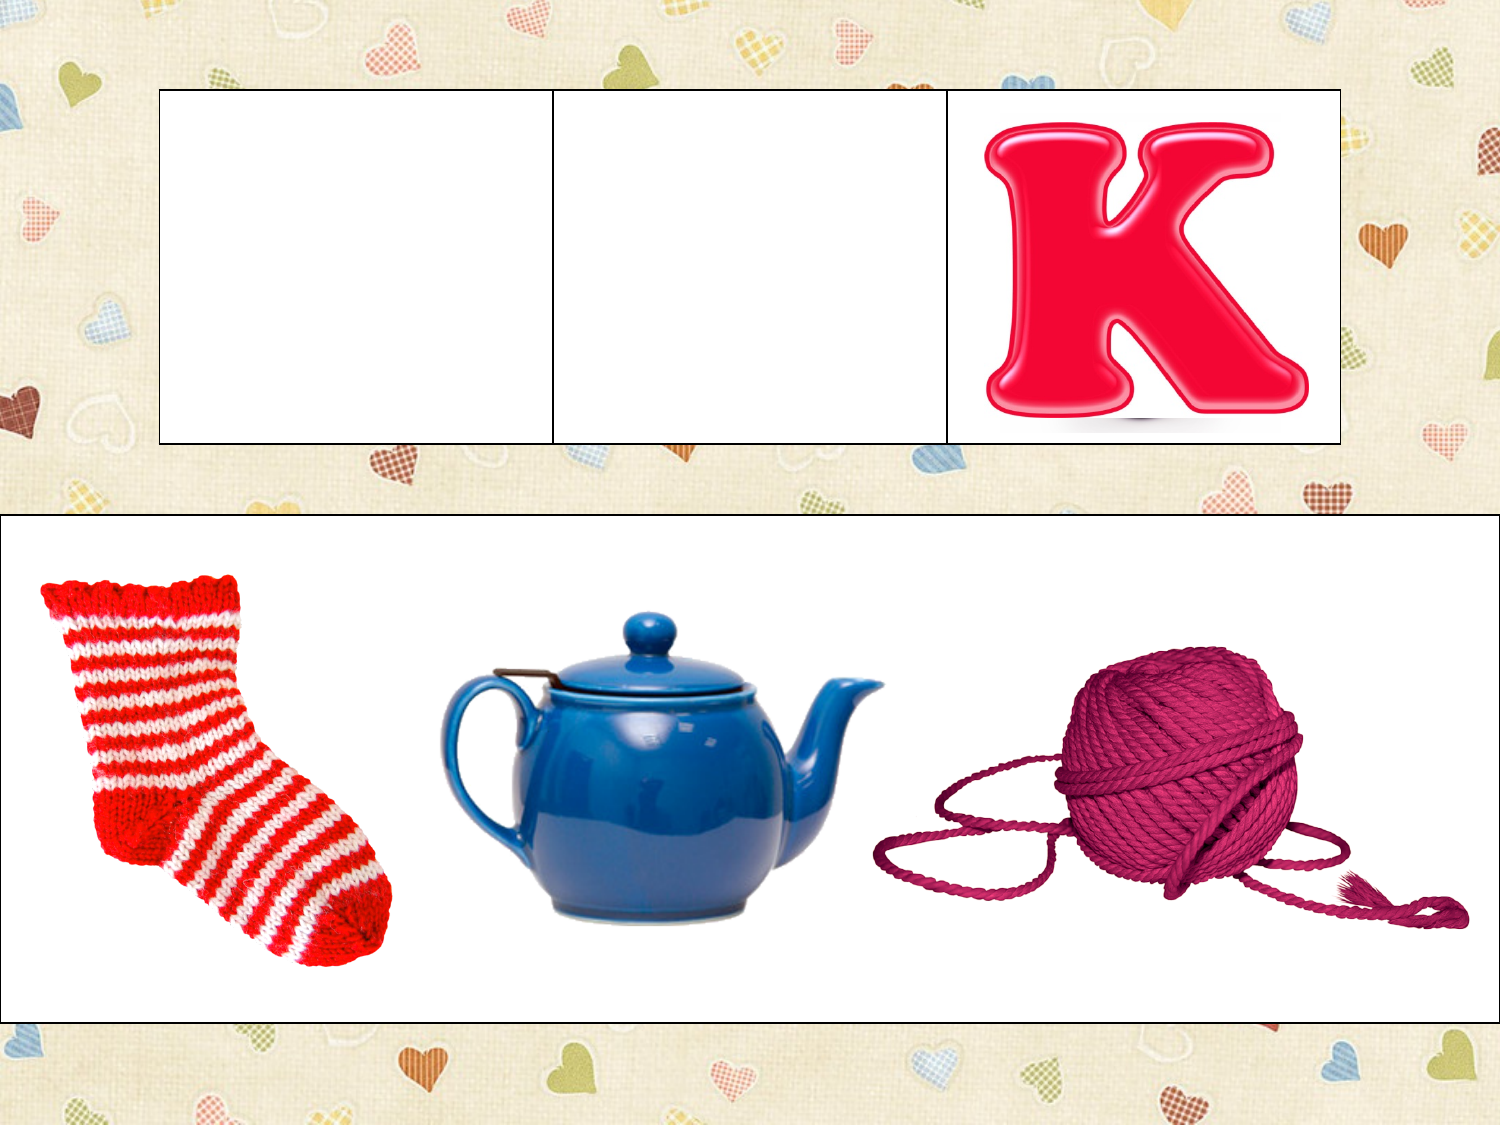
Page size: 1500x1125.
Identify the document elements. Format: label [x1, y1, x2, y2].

table_header [554, 91, 946, 443]
picture [0, 1025, 1500, 1125]
table_header [948, 91, 1340, 443]
picture [418, 597, 1500, 957]
table_header [160, 91, 552, 443]
picture [17, 550, 408, 999]
text_box [0, 513, 1500, 1025]
picture [0, 0, 1500, 513]
